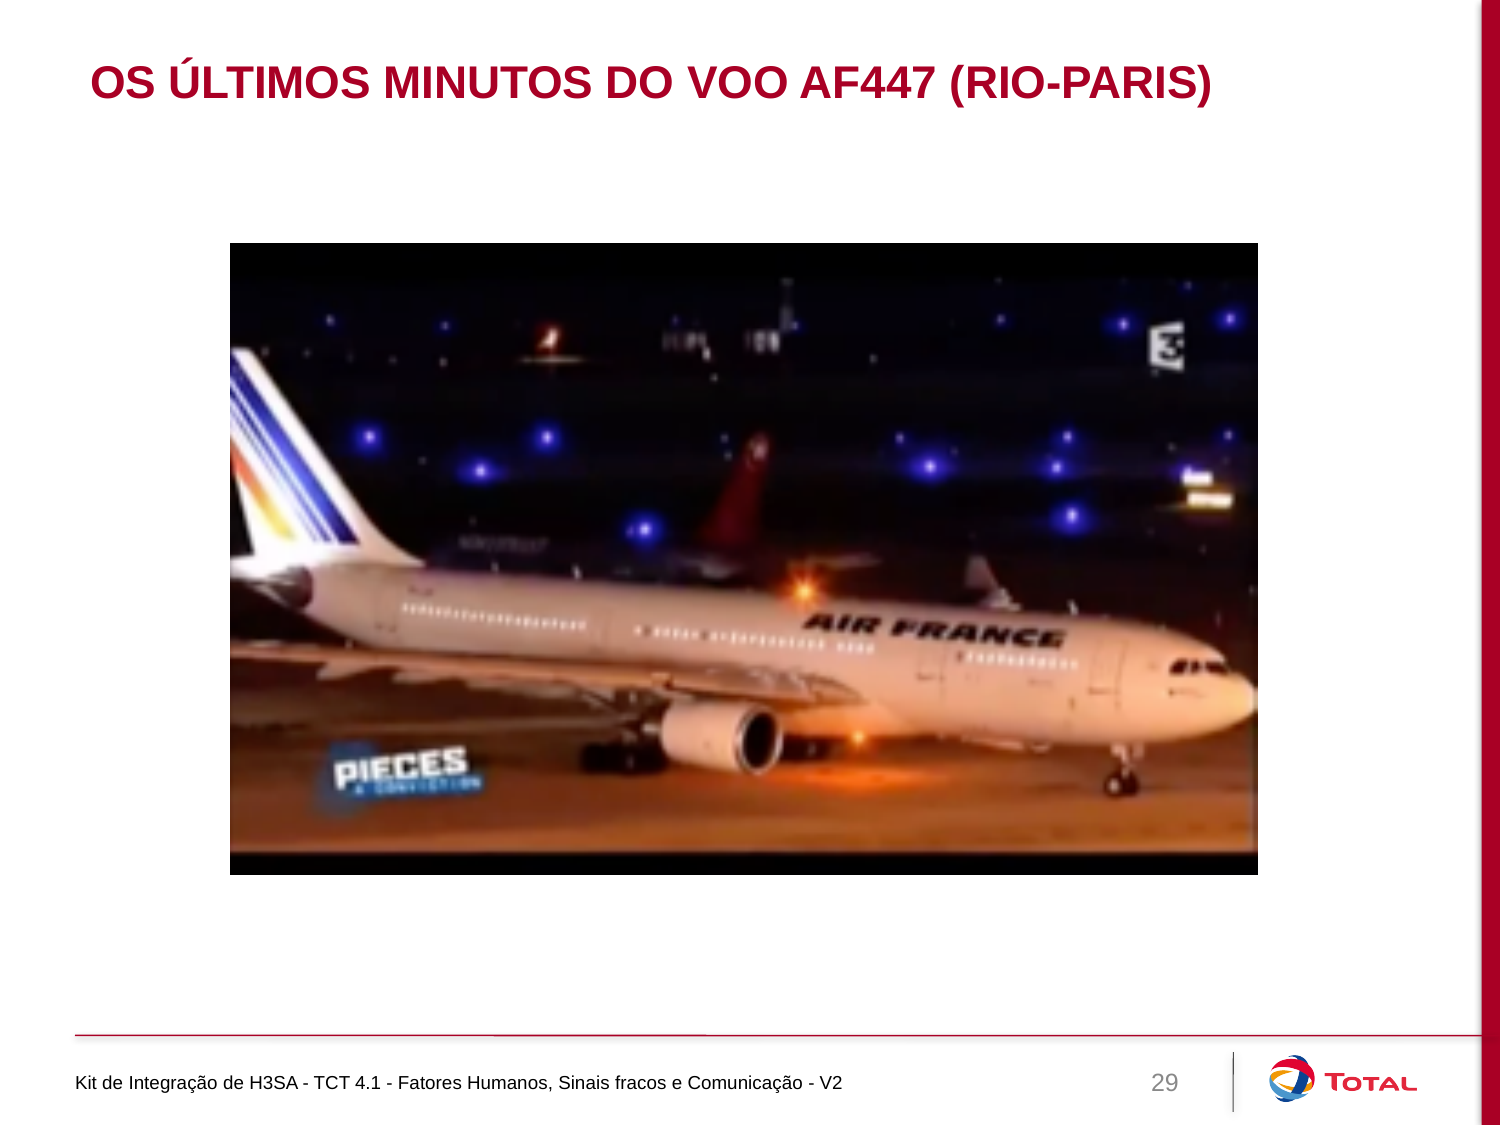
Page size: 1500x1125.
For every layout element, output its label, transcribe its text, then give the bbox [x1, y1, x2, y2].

picture [1260, 1045, 1426, 1112]
picture [229, 243, 1259, 875]
slide_number 29 [1074, 1051, 1194, 1112]
footer Kit de Integração de H3SA - TCT 4.1 - Fatores Humanos, Sinais fracos e Comunicação - V2 [75, 1051, 988, 1112]
title Os últimos minutos do voo AF447 (Rio-Paris) [75, 45, 1424, 150]
